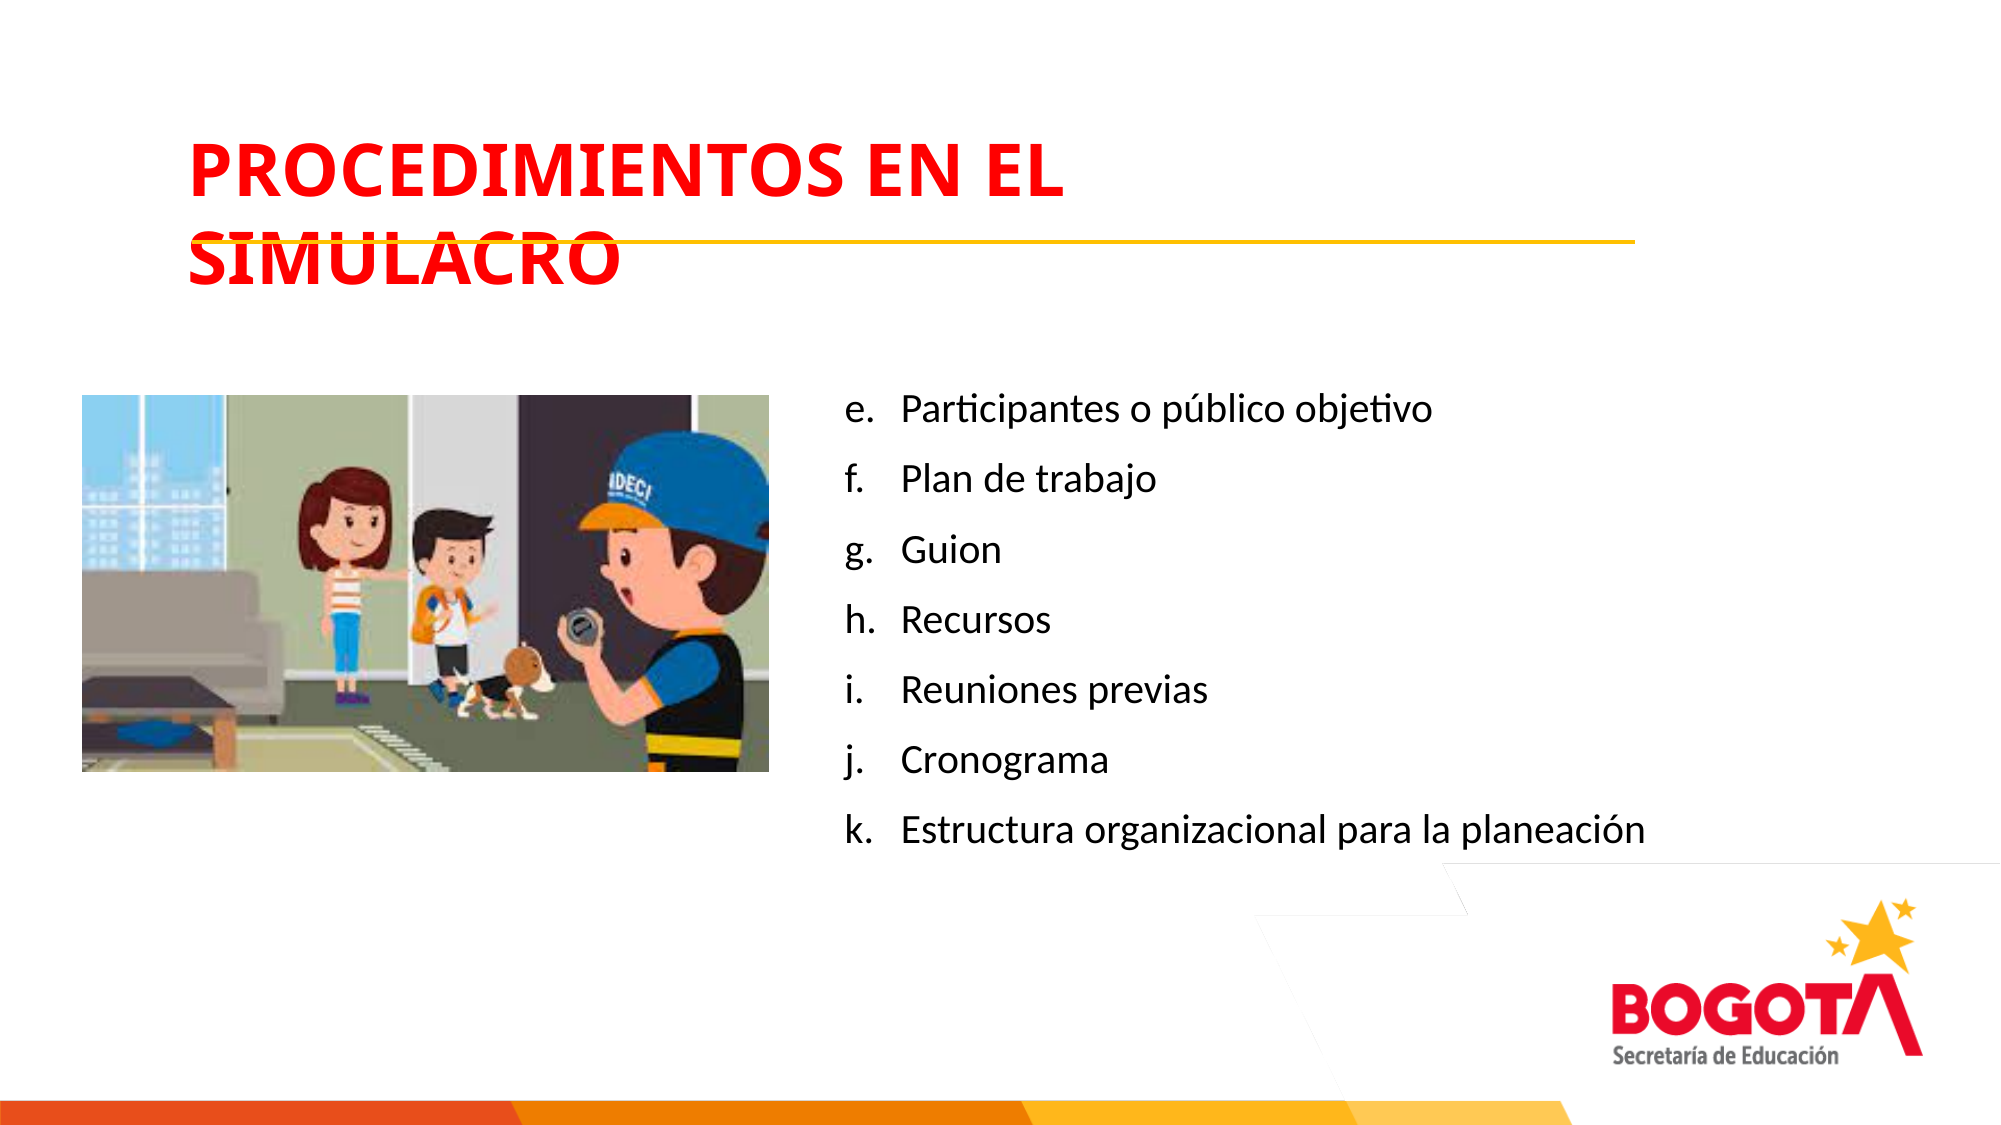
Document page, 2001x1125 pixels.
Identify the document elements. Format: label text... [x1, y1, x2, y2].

picture [0, 855, 2000, 1125]
text_box PROCEDIMIENTOS EN EL SIMULACRO [172, 116, 1400, 307]
picture [82, 395, 769, 772]
text_box Participantes o público objetivo Plan de trabajo Guion Recursos Reuniones previas Cronograma Estructura organizacional para la planeación [829, 303, 1818, 855]
